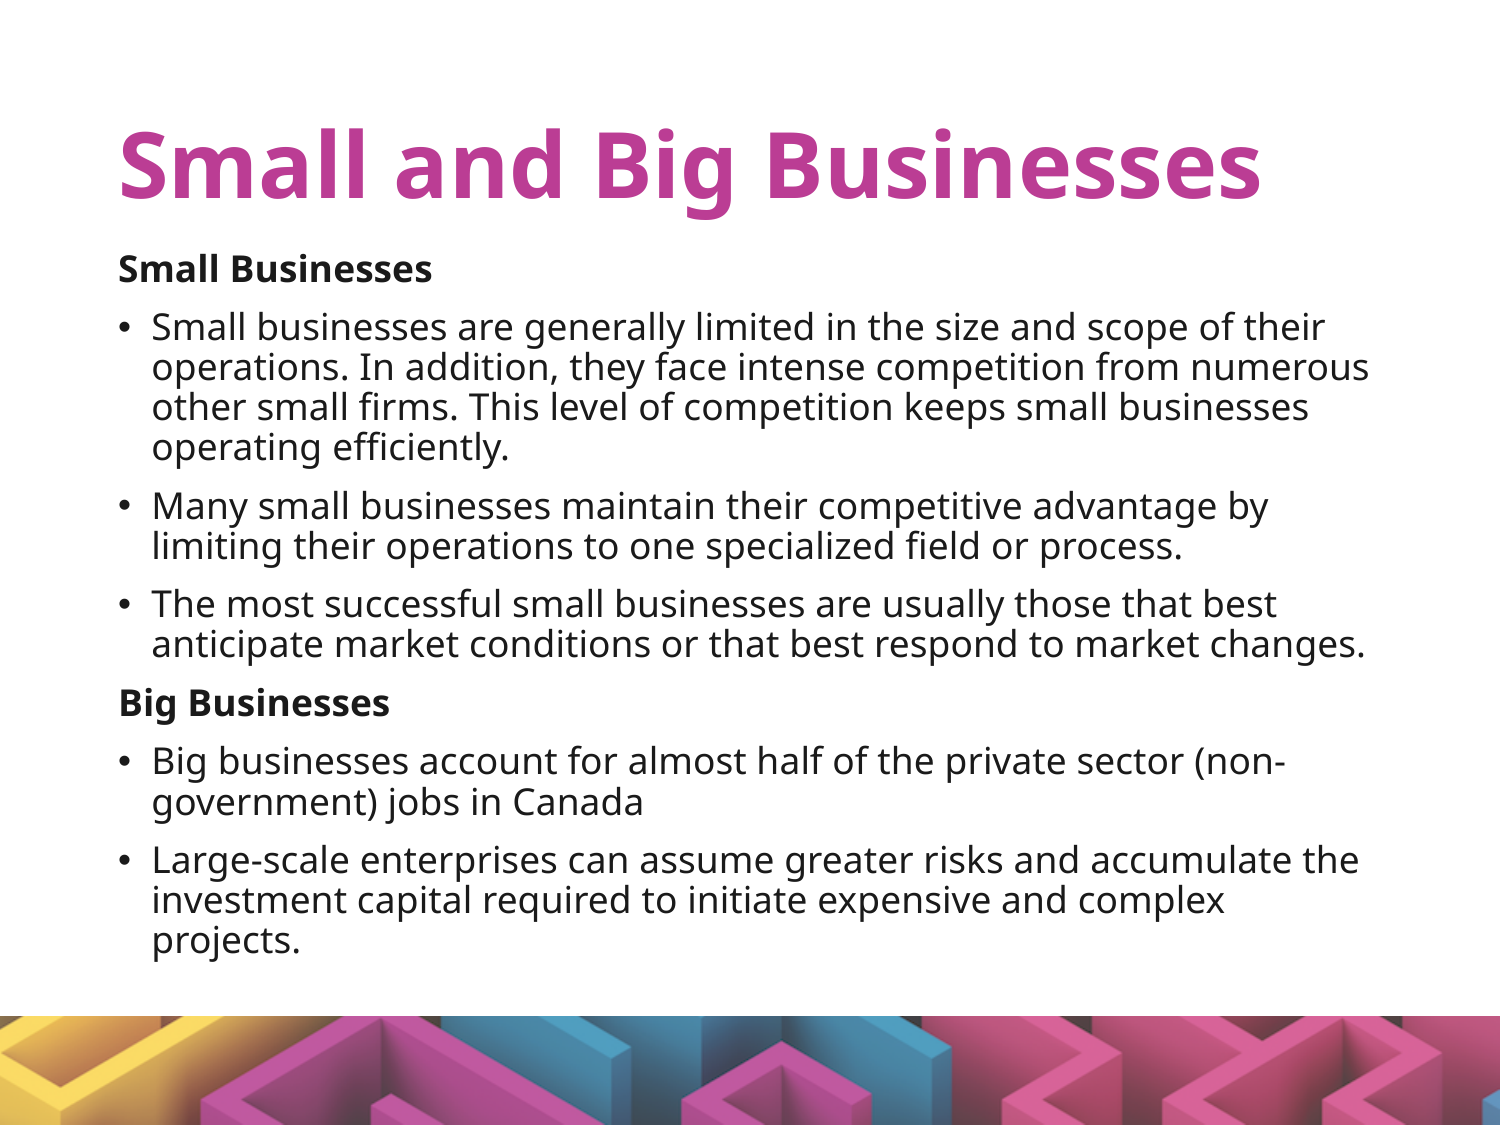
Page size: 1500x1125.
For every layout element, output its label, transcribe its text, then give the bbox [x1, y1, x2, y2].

list Small Businesses Small businesses are generally limited in the size and scope of their operations. In addition, they face intense competition from numerous other small firms. This level of competition keeps small businesses operating efficiently. Many small businesses maintain their competitive advantage by limiting their operations to one specialized field or process. The most successful small businesses are usually those that best anticipate market conditions or that best respond to market changes. Big Businesses Big businesses account for almost half of the private sector (non-government) jobs in Canada Large-scale enterprises can assume greater risks and accumulate the investment capital required to initiate expensive and complex projects. [103, 278, 1390, 992]
text_box Small and Big Businesses [103, 59, 1397, 278]
picture [0, 1016, 1500, 1125]
